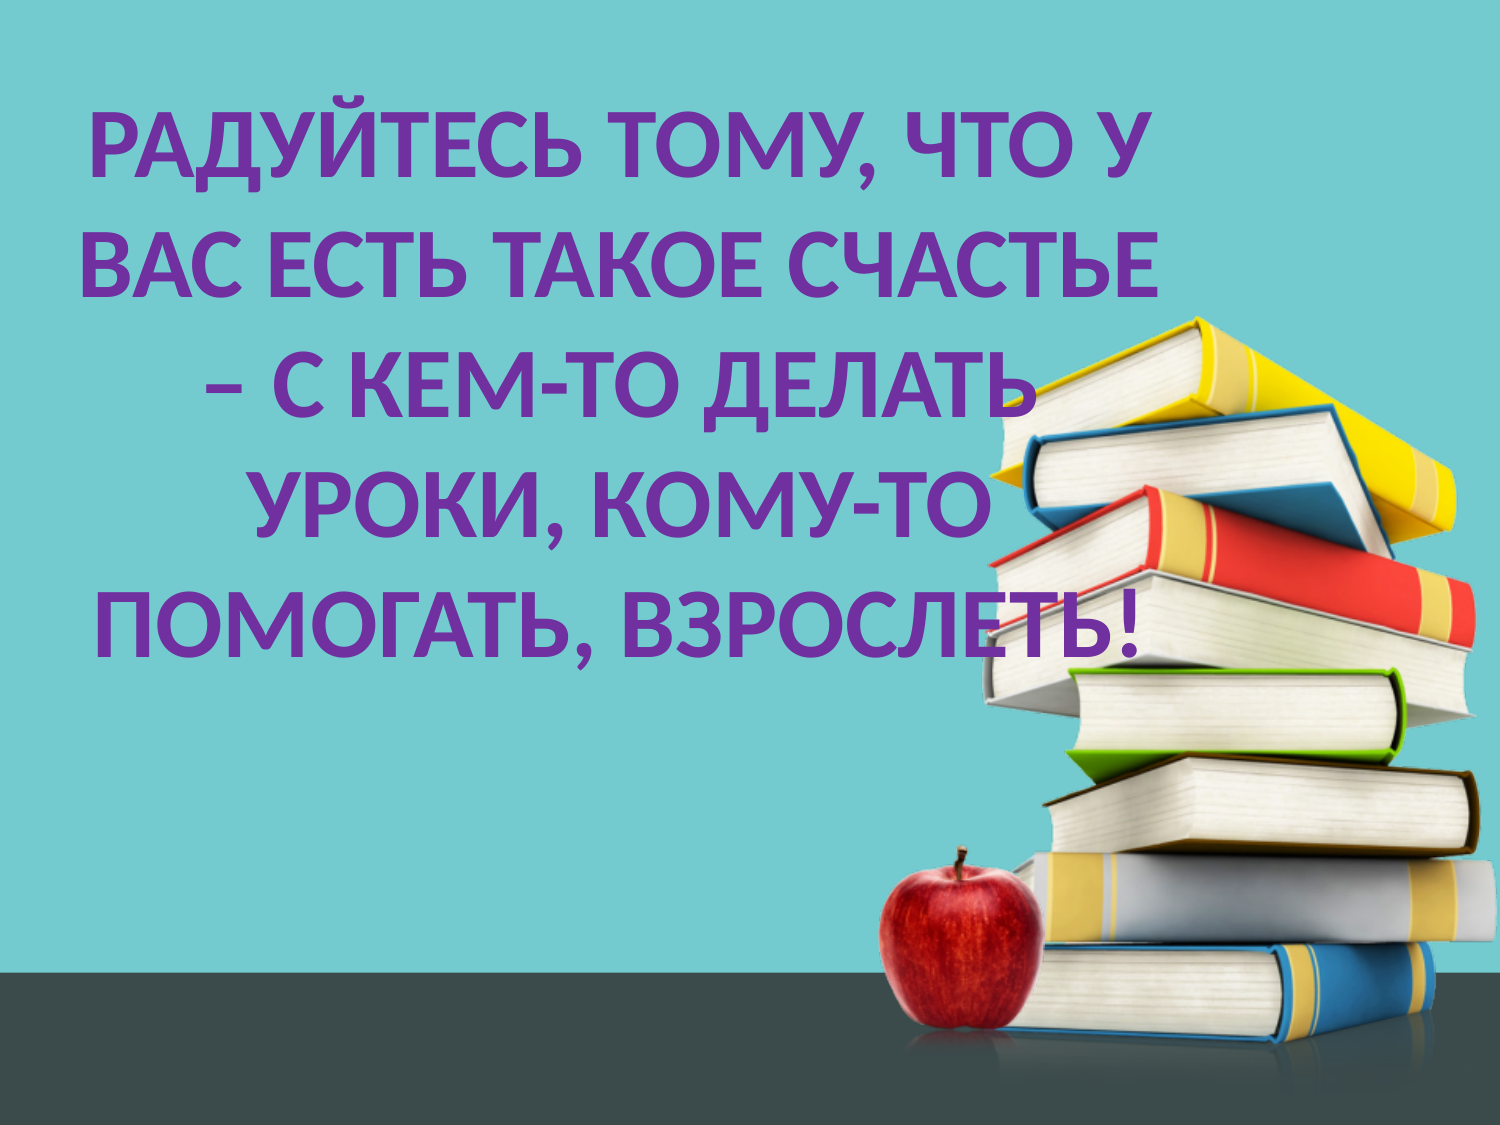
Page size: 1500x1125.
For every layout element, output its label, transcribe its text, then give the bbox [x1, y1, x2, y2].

picture [878, 316, 1500, 1094]
list РАДУЙТЕСЬ ТОМУ, ЧТО У ВАС ЕСТЬ ТАКОЕ СЧАСТЬЕ – С КЕМ-ТО ДЕЛАТЬ УРОКИ, КОМУ-ТО ПОМОГАТЬ, ВЗРОСЛЕТЬ! [52, 70, 1188, 599]
